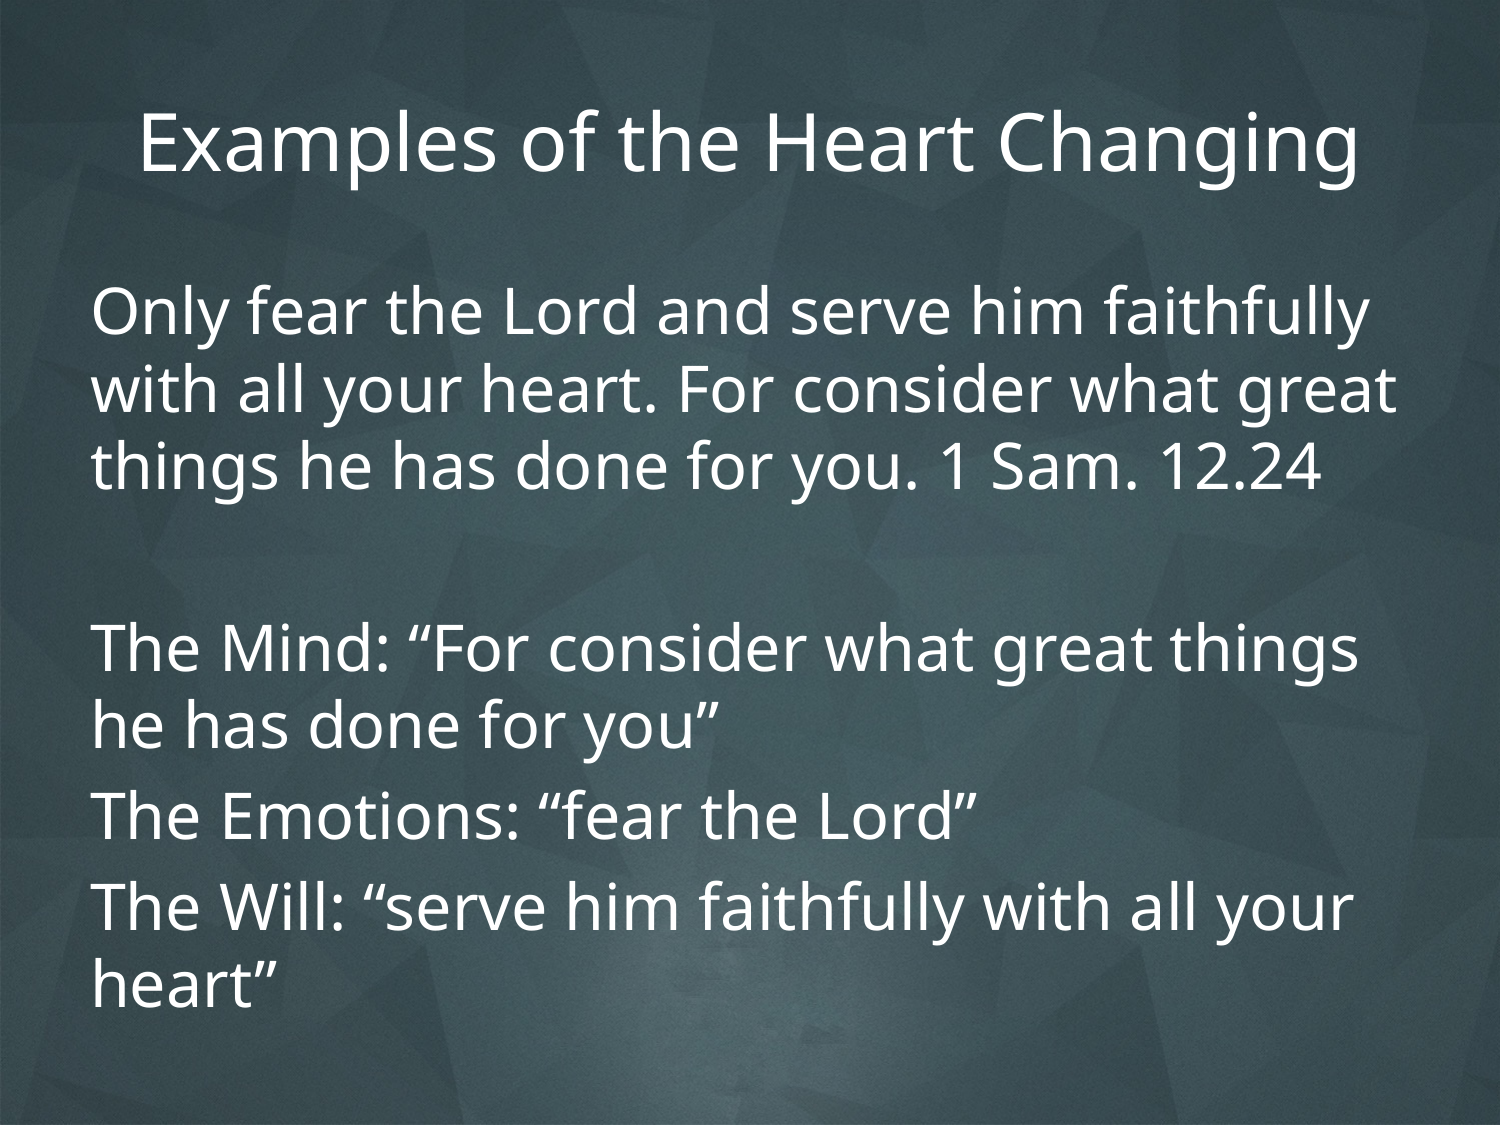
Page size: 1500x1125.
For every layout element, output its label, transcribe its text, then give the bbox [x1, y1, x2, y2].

title Examples of the Heart Changing [75, 45, 1425, 233]
list Only fear the Lord and serve him faithfully with all your heart. For consider what great things he has done for you. 1 Sam. 12.24 The Mind: “For consider what great things he has done for you” The Emotions: “fear the Lord” The Will: “serve him faithfully with all your heart” [75, 262, 1425, 1096]
picture [0, 0, 1500, 1125]
